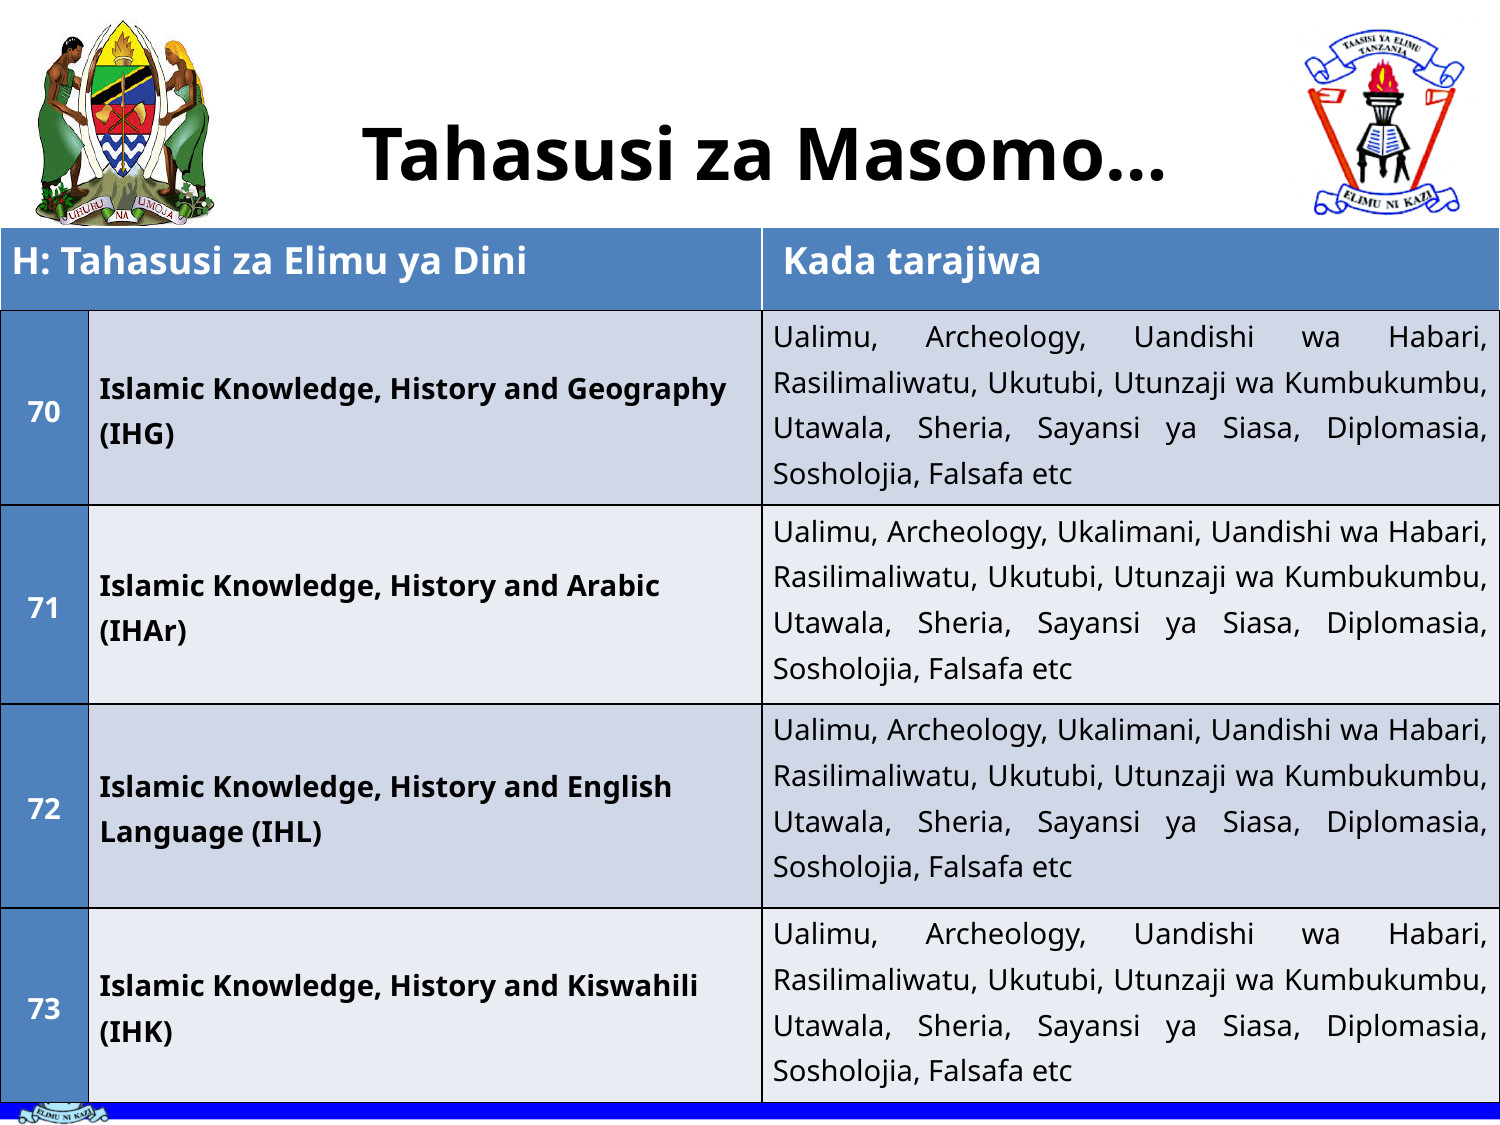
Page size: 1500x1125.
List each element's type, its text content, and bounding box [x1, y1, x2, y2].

table_cell 70 [1, 311, 88, 504]
table_cell Islamic Knowledge, History and Kiswahili (IHK) [89, 909, 761, 1102]
picture [33, 20, 215, 226]
table_cell 73 [1, 909, 88, 1102]
table_cell 71 [1, 506, 88, 703]
title Tahasusi za Masomo… [194, 75, 1336, 226]
table_header H: Tahasusi za Elimu ya Dini [1, 228, 761, 310]
table_header Kada tarajiwa [763, 228, 1499, 310]
picture [1293, 17, 1475, 225]
table_cell Ualimu, Archeology, Ukalimani, Uandishi wa Habari, Rasilimaliwatu, Ukutubi, Utunzaji wa Kumbukumbu, Utawala, Sheria, Sayansi ya Siasa, Diplomasia, Sosholojia, Falsafa etc [763, 506, 1499, 703]
table_cell Islamic Knowledge, History and Arabic (IHAr) [89, 506, 761, 703]
table_cell Ualimu, Archeology, Ukalimani, Uandishi wa Habari, Rasilimaliwatu, Ukutubi, Utunzaji wa Kumbukumbu, Utawala, Sheria, Sayansi ya Siasa, Diplomasia, Sosholojia, Falsafa etc [763, 705, 1499, 907]
table_cell Islamic Knowledge, History and Geography (IHG) [89, 311, 761, 504]
table_cell 72 [1, 705, 88, 907]
table_cell Ualimu, Archeology, Uandishi wa Habari, Rasilimaliwatu, Ukutubi, Utunzaji wa Kumbukumbu, Utawala, Sheria, Sayansi ya Siasa, Diplomasia, Sosholojia, Falsafa etc [763, 909, 1499, 1102]
table_cell Ualimu, Archeology, Uandishi wa Habari, Rasilimaliwatu, Ukutubi, Utunzaji wa Kumbukumbu, Utawala, Sheria, Sayansi ya Siasa, Diplomasia, Sosholojia, Falsafa etc [763, 311, 1499, 504]
table_cell Islamic Knowledge, History and English Language (IHL) [89, 705, 761, 907]
